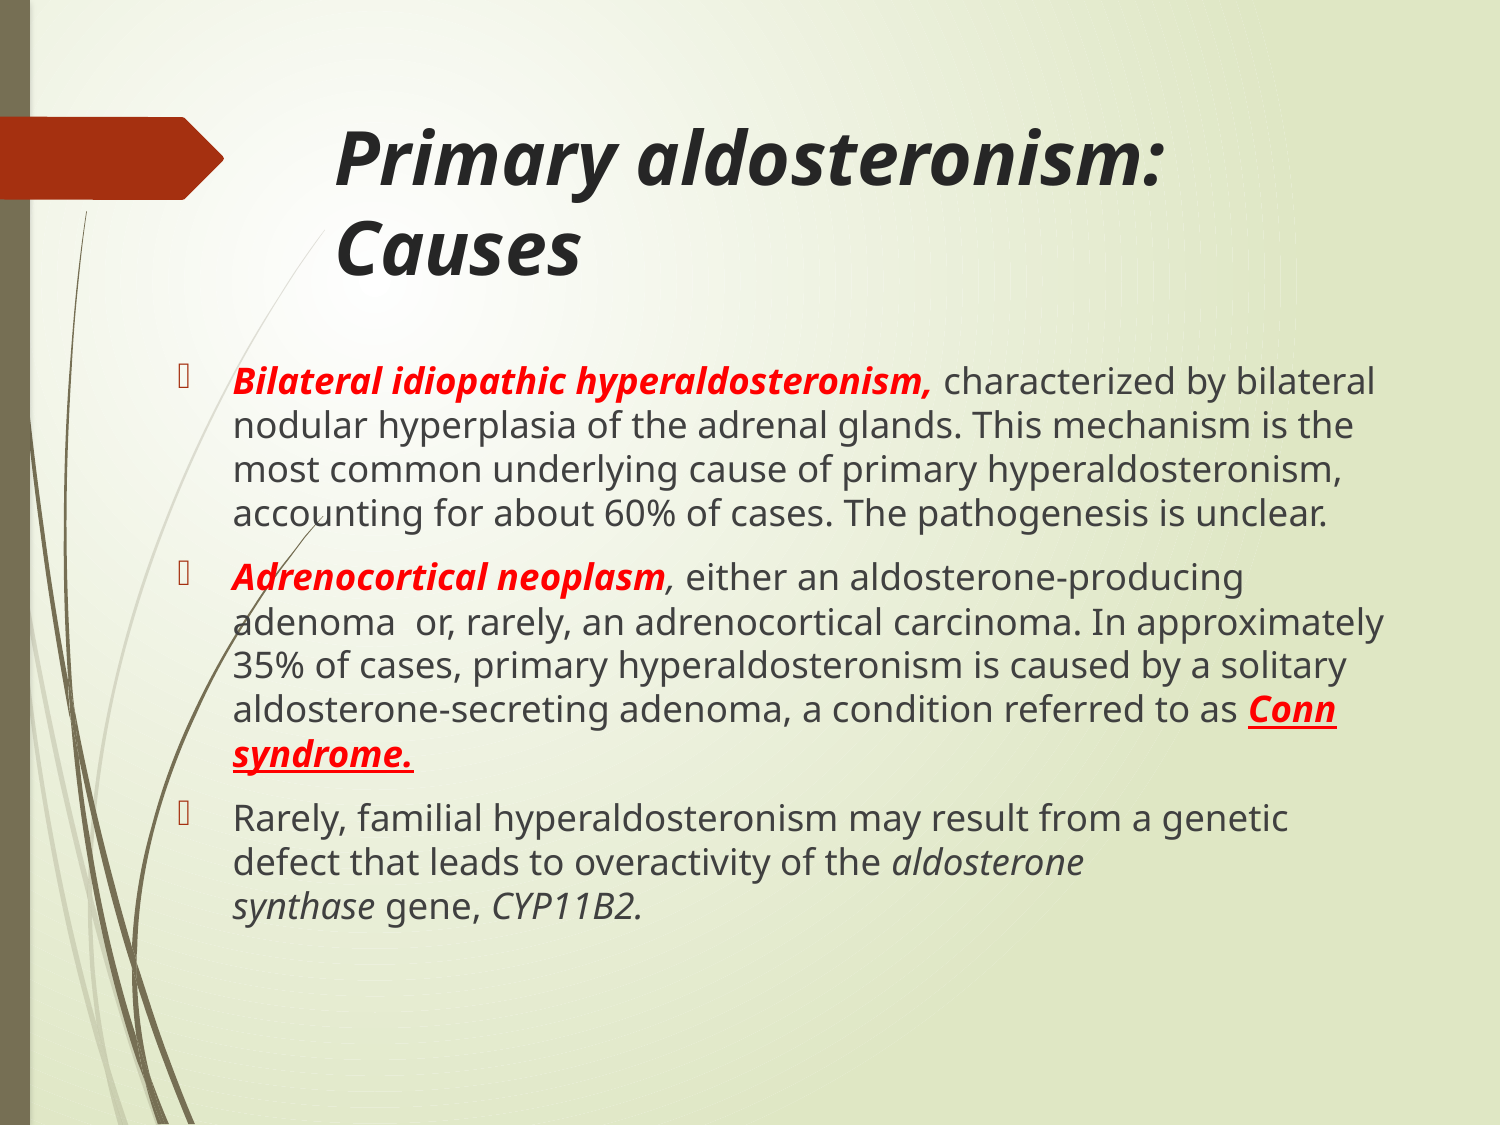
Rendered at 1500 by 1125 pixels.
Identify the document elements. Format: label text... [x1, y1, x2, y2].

title Primary aldosteronism: Causes [319, 102, 1400, 313]
list Bilateral idiopathic hyperaldosteronism, characterized by bilateral nodular hyperplasia of the adrenal glands. This mechanism is the most common underlying cause of primary hyperaldosteronism, accounting for about 60% of cases. The pathogenesis is unclear. Adrenocortical neoplasm, either an aldosterone-producing adenoma or, rarely, an adrenocortical carcinoma. In approximately 35% of cases, primary hyperaldosteronism is caused by a solitary aldosterone-secreting adenoma, a condition referred to as Conn syndrome. Rarely, familial hyperaldosteronism may result from a genetic defect that leads to overactivity of the aldosterone synthase gene, CYP11B2. [162, 350, 1400, 970]
